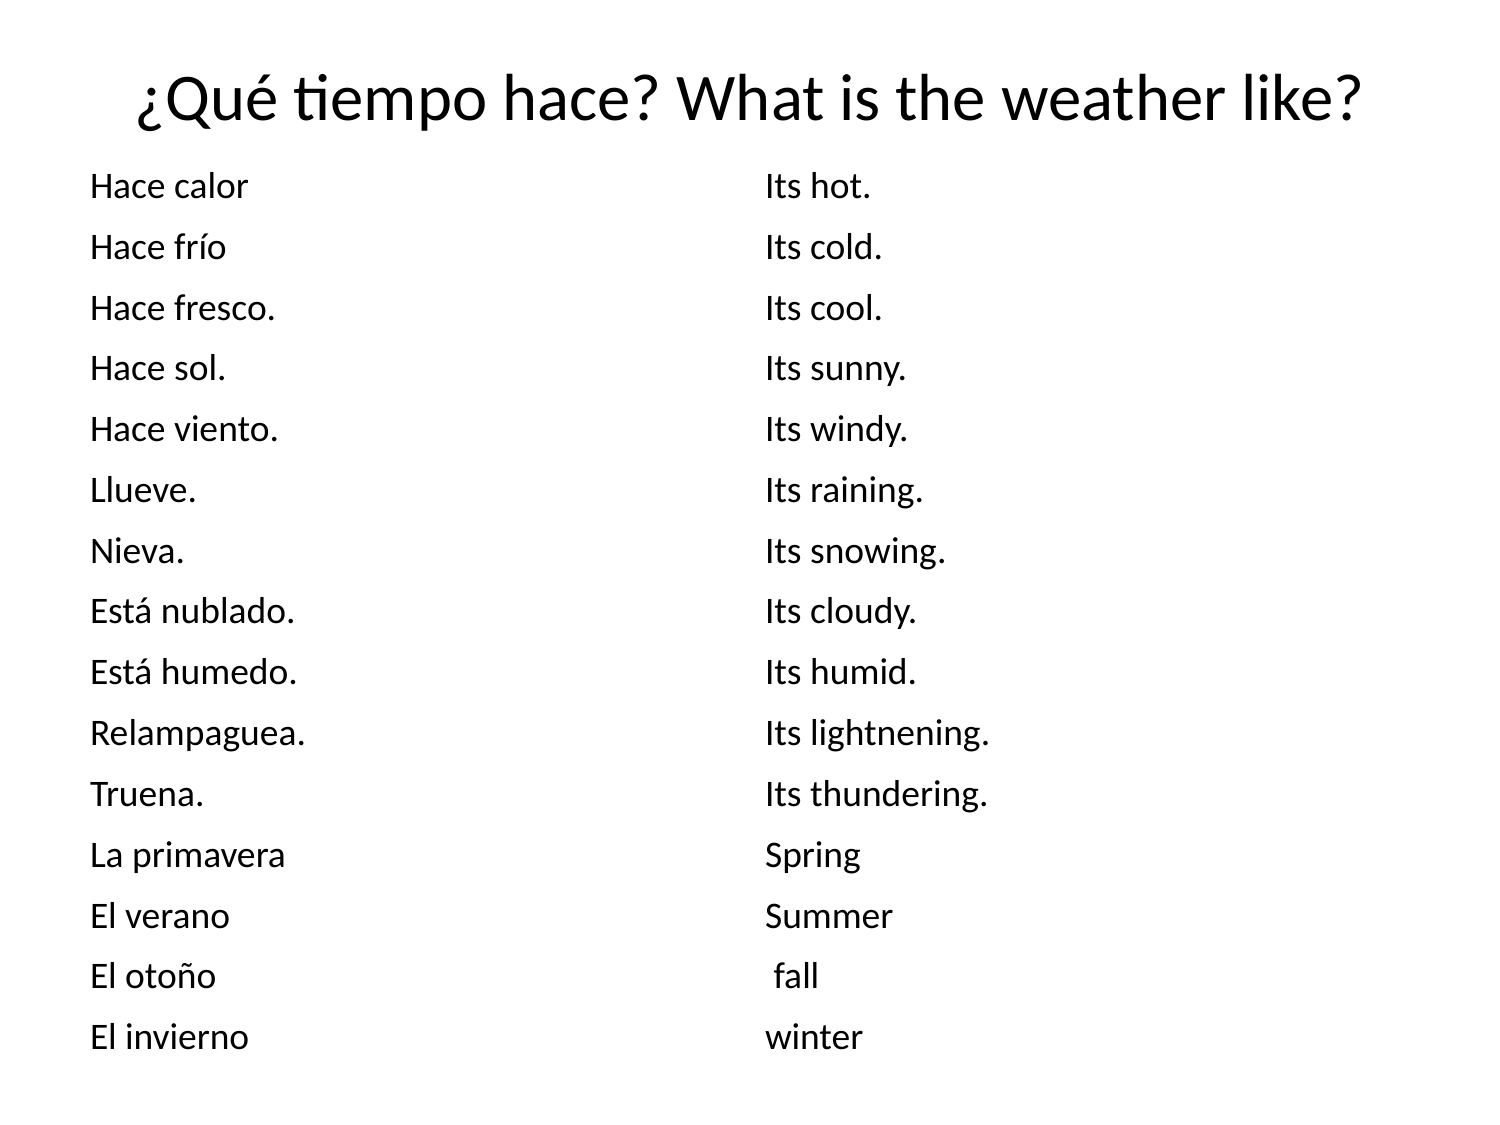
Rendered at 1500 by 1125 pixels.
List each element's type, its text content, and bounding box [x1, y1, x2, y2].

table_cell Its windy. [750, 406, 1425, 467]
table_cell Its thundering. [750, 771, 1425, 832]
table_cell Its raining. [750, 467, 1425, 527]
table_cell Hace frío [75, 223, 750, 284]
table_cell Spring [750, 832, 1425, 892]
table_cell Its cold. [750, 223, 1425, 284]
table_cell El invierno [75, 1014, 750, 1075]
table_cell Hace viento. [75, 406, 750, 467]
table_header Its hot. [750, 163, 1425, 223]
table_cell El verano [75, 892, 750, 953]
table_cell winter [750, 1014, 1425, 1075]
table_cell Hace sol. [75, 345, 750, 406]
table_cell fall [750, 953, 1425, 1014]
table_cell Its lightnening. [750, 710, 1425, 771]
table_cell Its snowing. [750, 527, 1425, 588]
table_cell Its cloudy. [750, 588, 1425, 649]
table_cell Truena. [75, 771, 750, 832]
table_cell Está humedo. [75, 649, 750, 710]
table_header Hace calor [75, 163, 750, 223]
table_cell Está nublado. [75, 588, 750, 649]
table_cell Llueve. [75, 467, 750, 527]
table_cell El otoño [75, 953, 750, 1014]
table_cell La primavera [75, 832, 750, 892]
table_cell Its humid. [750, 649, 1425, 710]
table_cell Hace fresco. [75, 284, 750, 345]
table_cell Its sunny. [750, 345, 1425, 406]
title ¿Qué tiempo hace? What is the weather like? [75, 0, 1425, 163]
table_cell Summer [750, 892, 1425, 953]
table_cell Relampaguea. [75, 710, 750, 771]
table_cell Its cool. [750, 284, 1425, 345]
table_cell Nieva. [75, 527, 750, 588]
